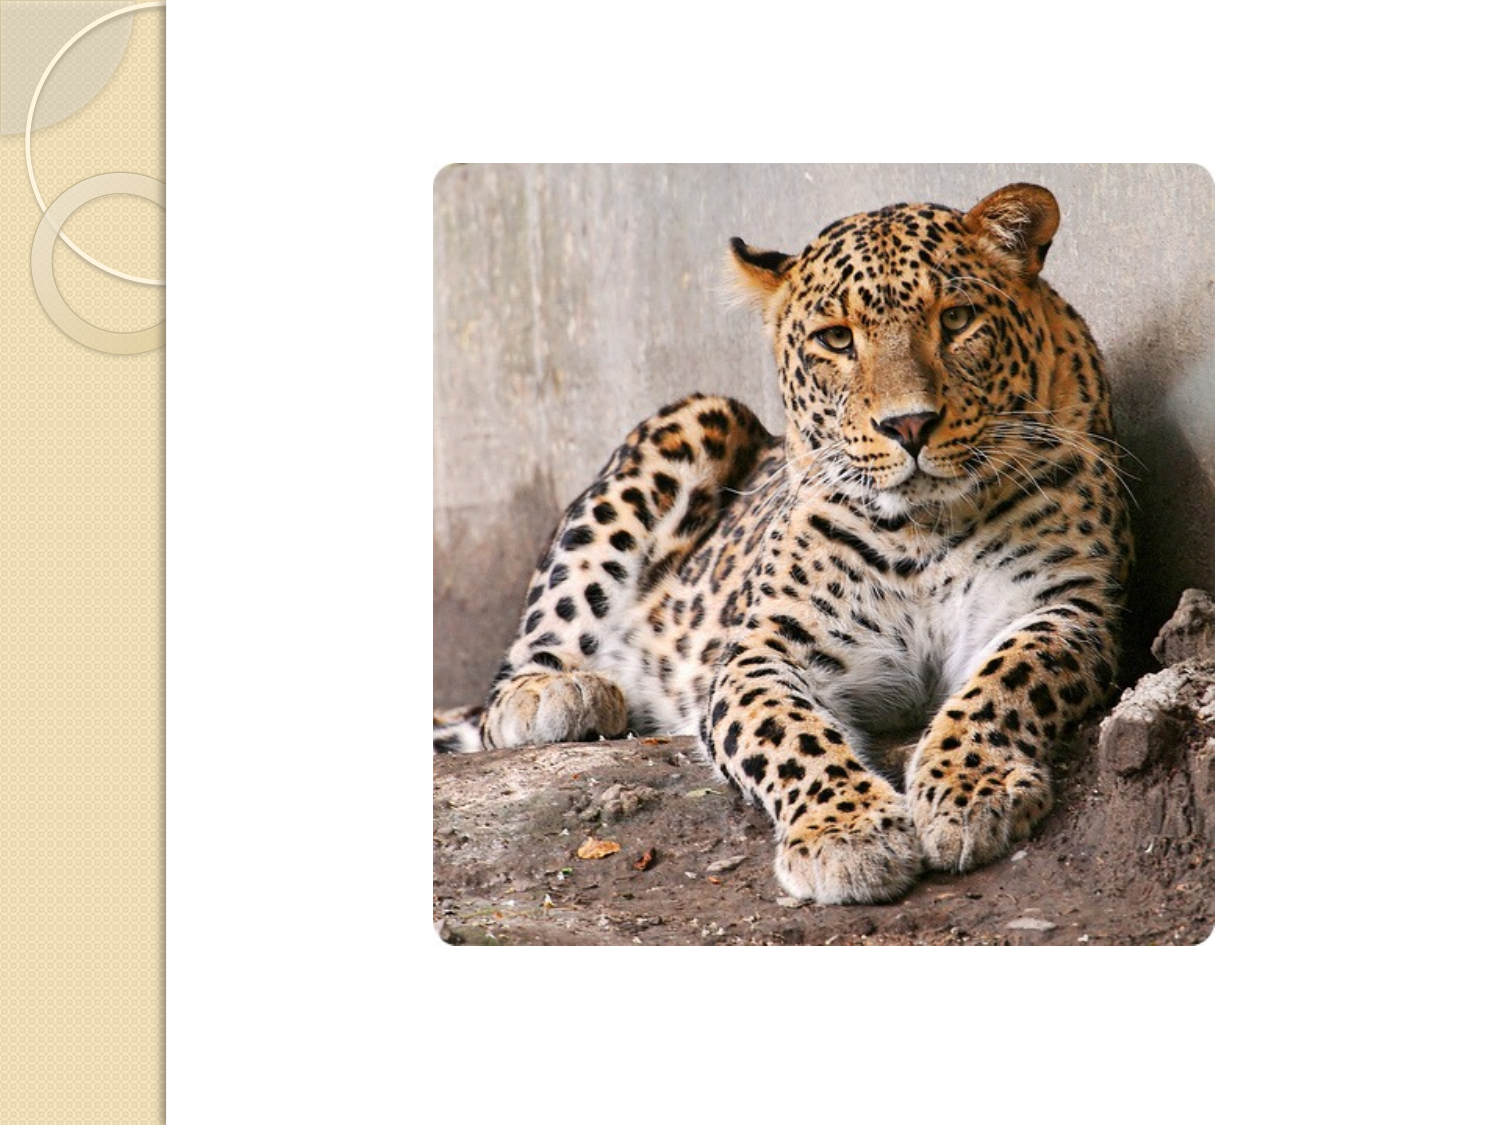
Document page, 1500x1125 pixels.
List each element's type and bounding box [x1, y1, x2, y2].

list [433, 163, 1216, 946]
